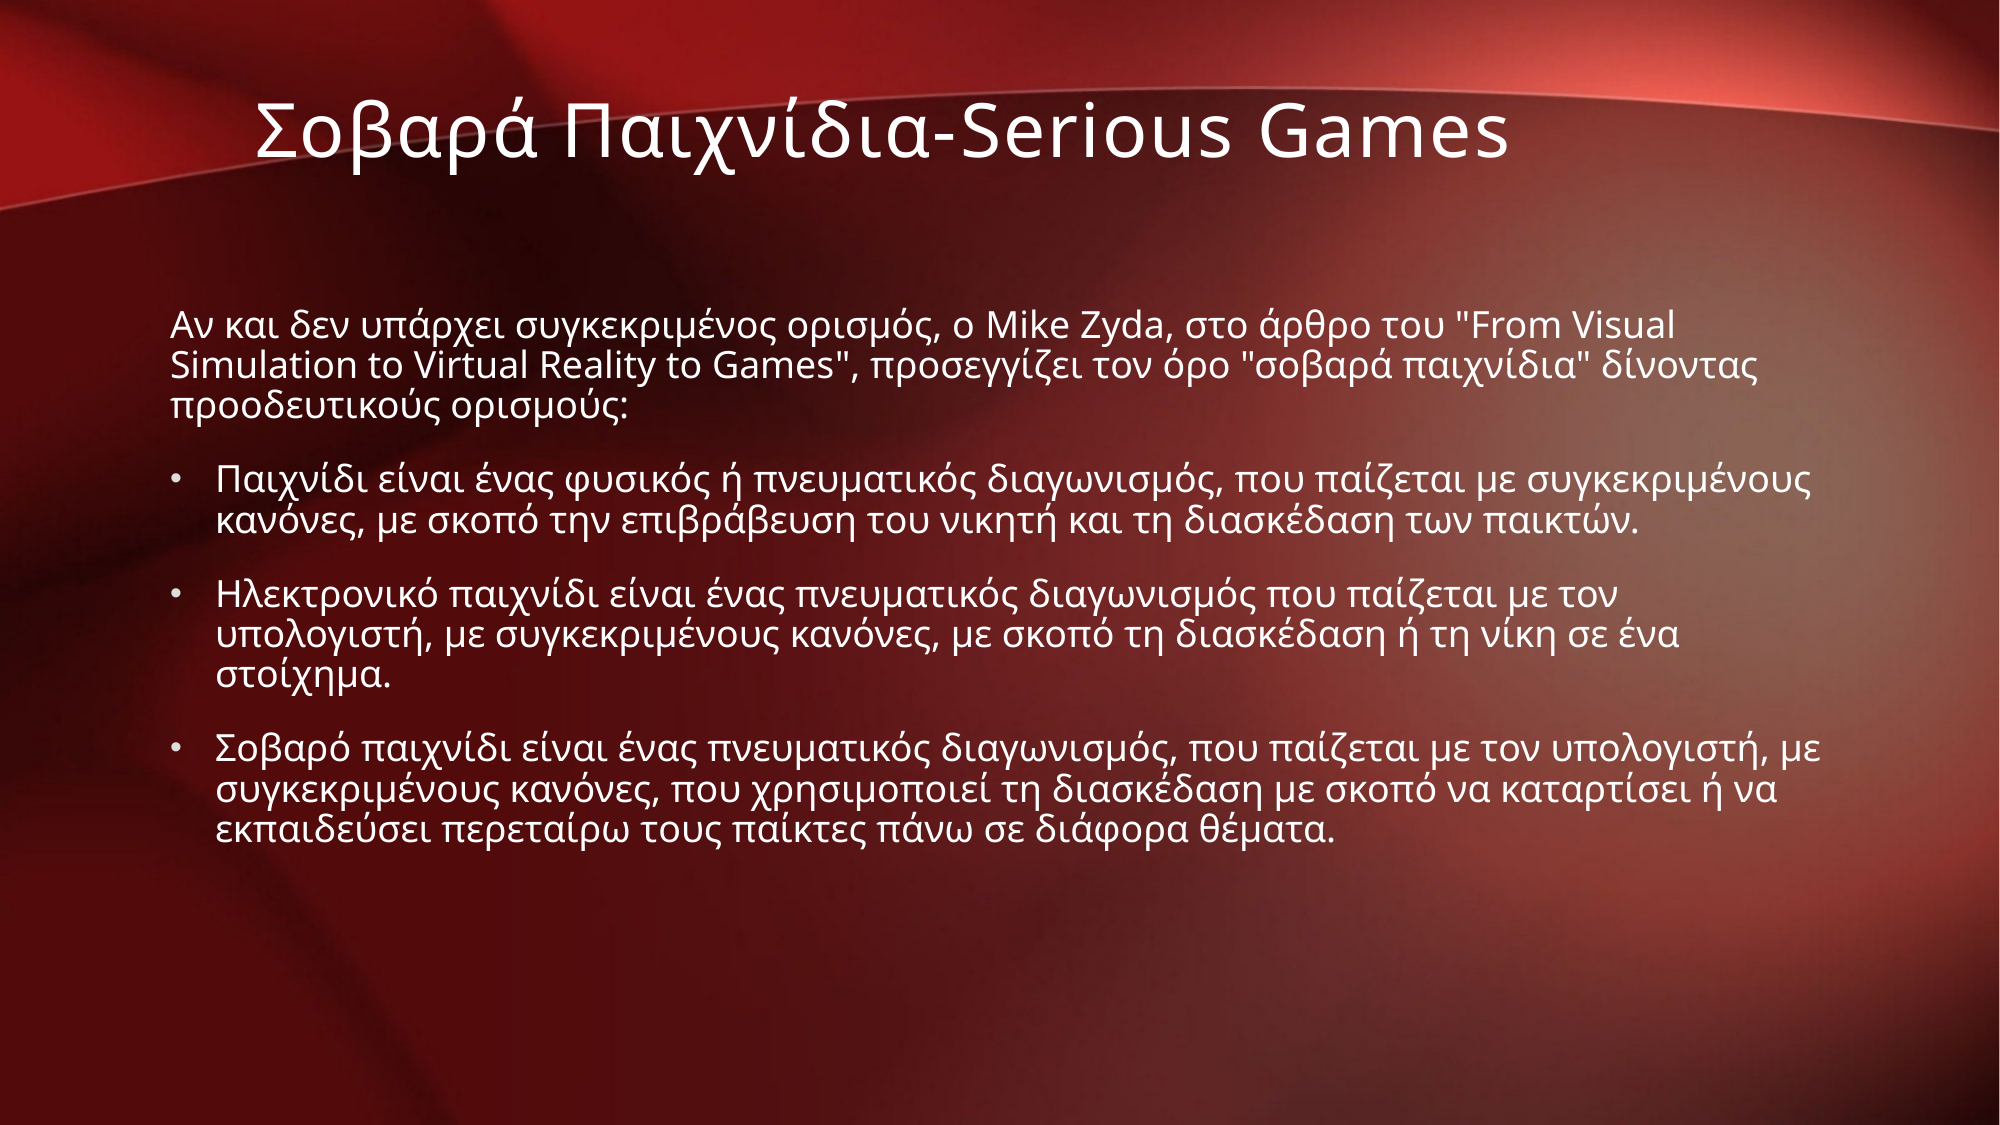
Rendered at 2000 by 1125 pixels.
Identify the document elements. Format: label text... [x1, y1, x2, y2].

picture [0, 0, 2000, 1125]
text_box Σοβαρά Παιχνίδια-Serious Games [240, 66, 1740, 182]
list Αν και δεν υπάρχει συγκεκριμένος ορισμός, ο Mike Zyda, στο άρθρο του "From Visual Simulation to Virtual Reality to Games", προσεγγίζει τον όρο "σοβαρά παιχνίδια" δίνοντας προοδευτικούς ορισμούς: Παιχνίδι είναι ένας φυσικός ή πνευματικός διαγωνισμός, που παίζεται με συγκεκριμένους κανόνες, με σκοπό την επιβράβευση του νικητή και τη διασκέδαση των παικτών. Ηλεκτρονικό παιχνίδι είναι ένας πνευματικός διαγωνισμός που παίζεται με τον υπολογιστή, με συγκεκριμένους κανόνες, με σκοπό τη διασκέδαση ή τη νίκη σε ένα στοίχημα. Σοβαρό παιχνίδι είναι ένας πνευματικός διαγωνισμός, που παίζεται με τον υπολογιστή, με συγκεκριμένους κανόνες, που χρησιμοποιεί τη διασκέδαση με σκοπό να καταρτίσει ή να εκπαιδεύσει περεταίρω τους παίκτες πάνω σε διάφορα θέματα. [149, 295, 1850, 1030]
